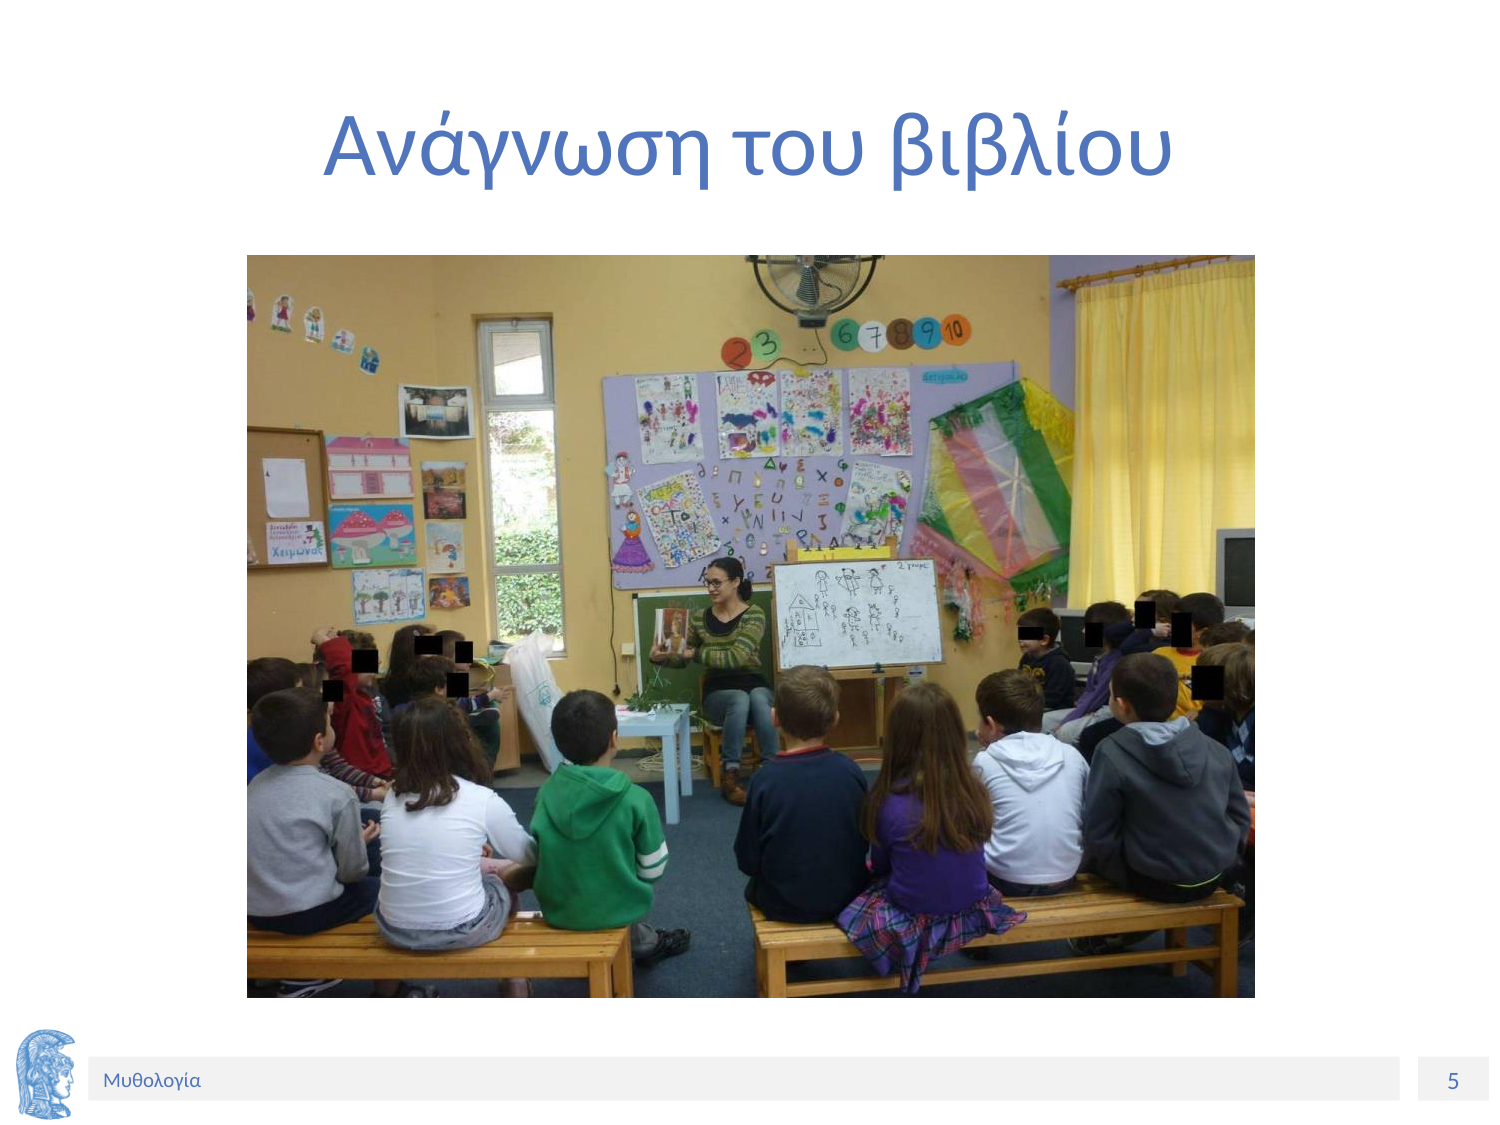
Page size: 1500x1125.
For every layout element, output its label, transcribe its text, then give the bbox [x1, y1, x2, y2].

picture [9, 1026, 81, 1120]
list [247, 255, 1255, 999]
title Ανάγνωση του βιβλίου [75, 45, 1425, 233]
